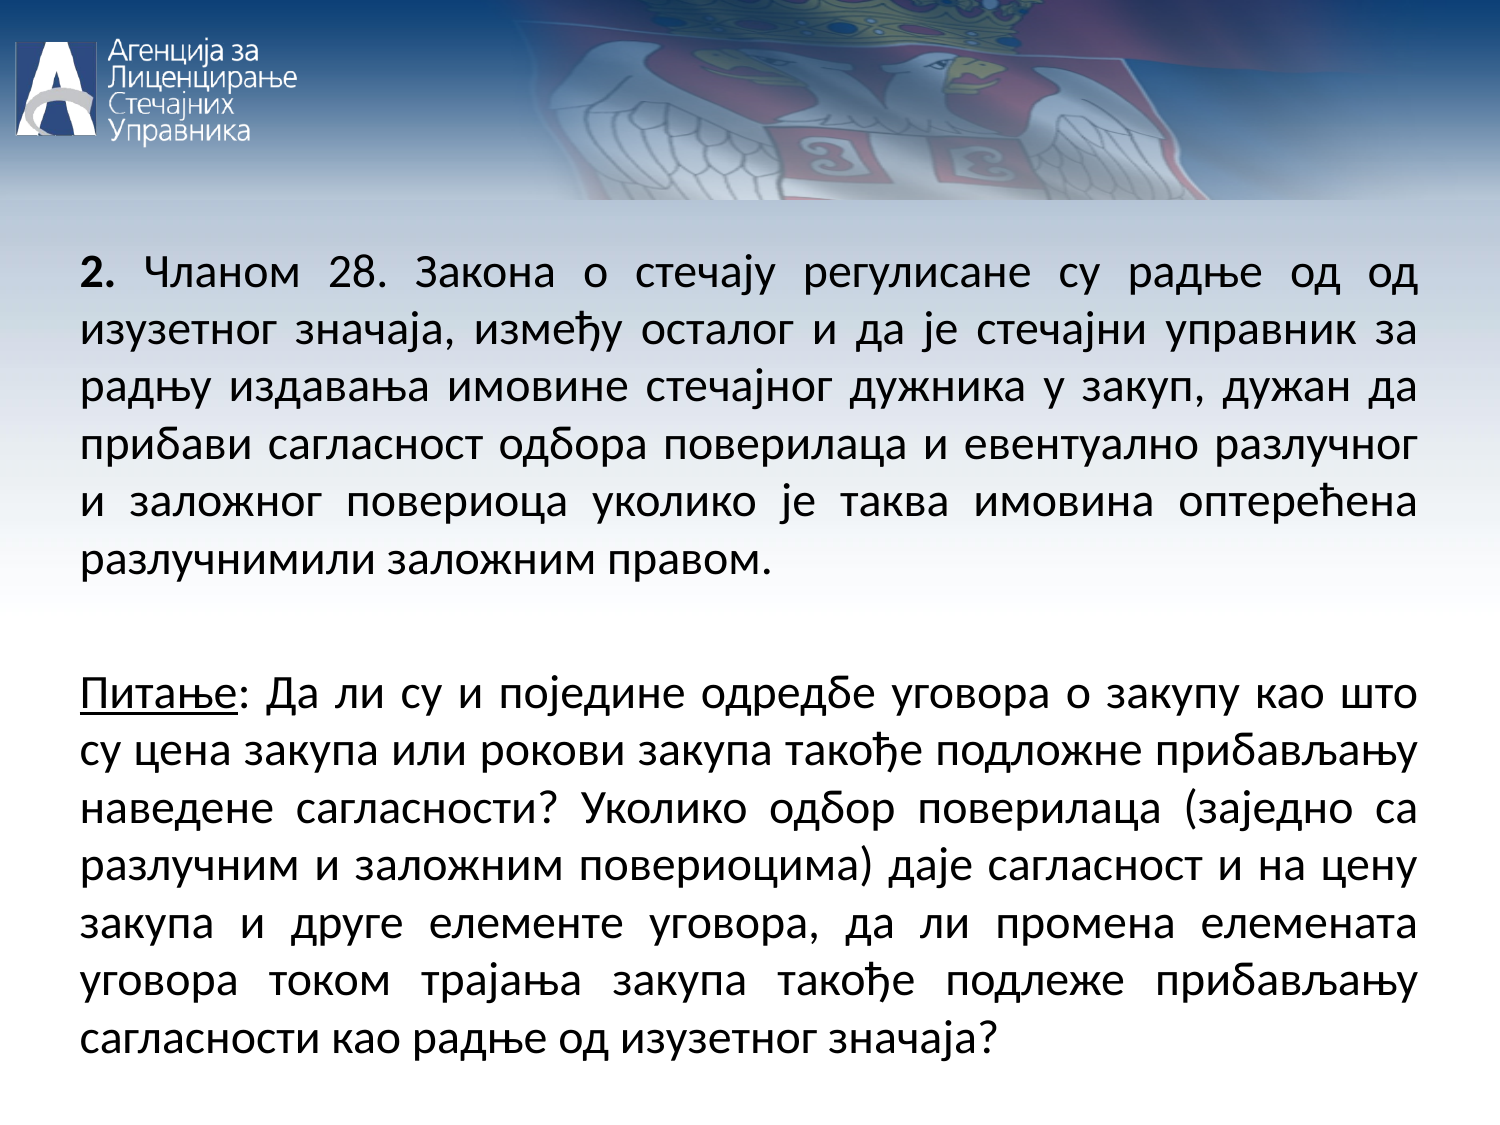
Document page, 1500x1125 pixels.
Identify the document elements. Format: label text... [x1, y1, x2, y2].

picture [0, 0, 1500, 1113]
list 2. Чланом 28. Закона о стечају регулисане су радње од од изузетног значаја, између осталог и да је стечајни управник за радњу издавања имовине стечајног дужника у закуп, дужан да прибави сагласност одбора поверилаца и евентуално разлучног и заложног повериоца уколико је таква имовина оптерећена разлучнимили заложним правом. Питање: Да ли су и поједине одредбе уговора о закупу као што су цена закупа или рокови закупа такође подложне прибављању наведене сагласности? Уколико одбор поверилаца (заједно са разлучним и заложним повериоцима) даје сагласност и на цену закупа и друге елементе уговора, да ли промена елемената уговора током трајања закупа такође подлеже прибављању сагласности као радње од изузетног значаја? [64, 231, 1436, 1059]
